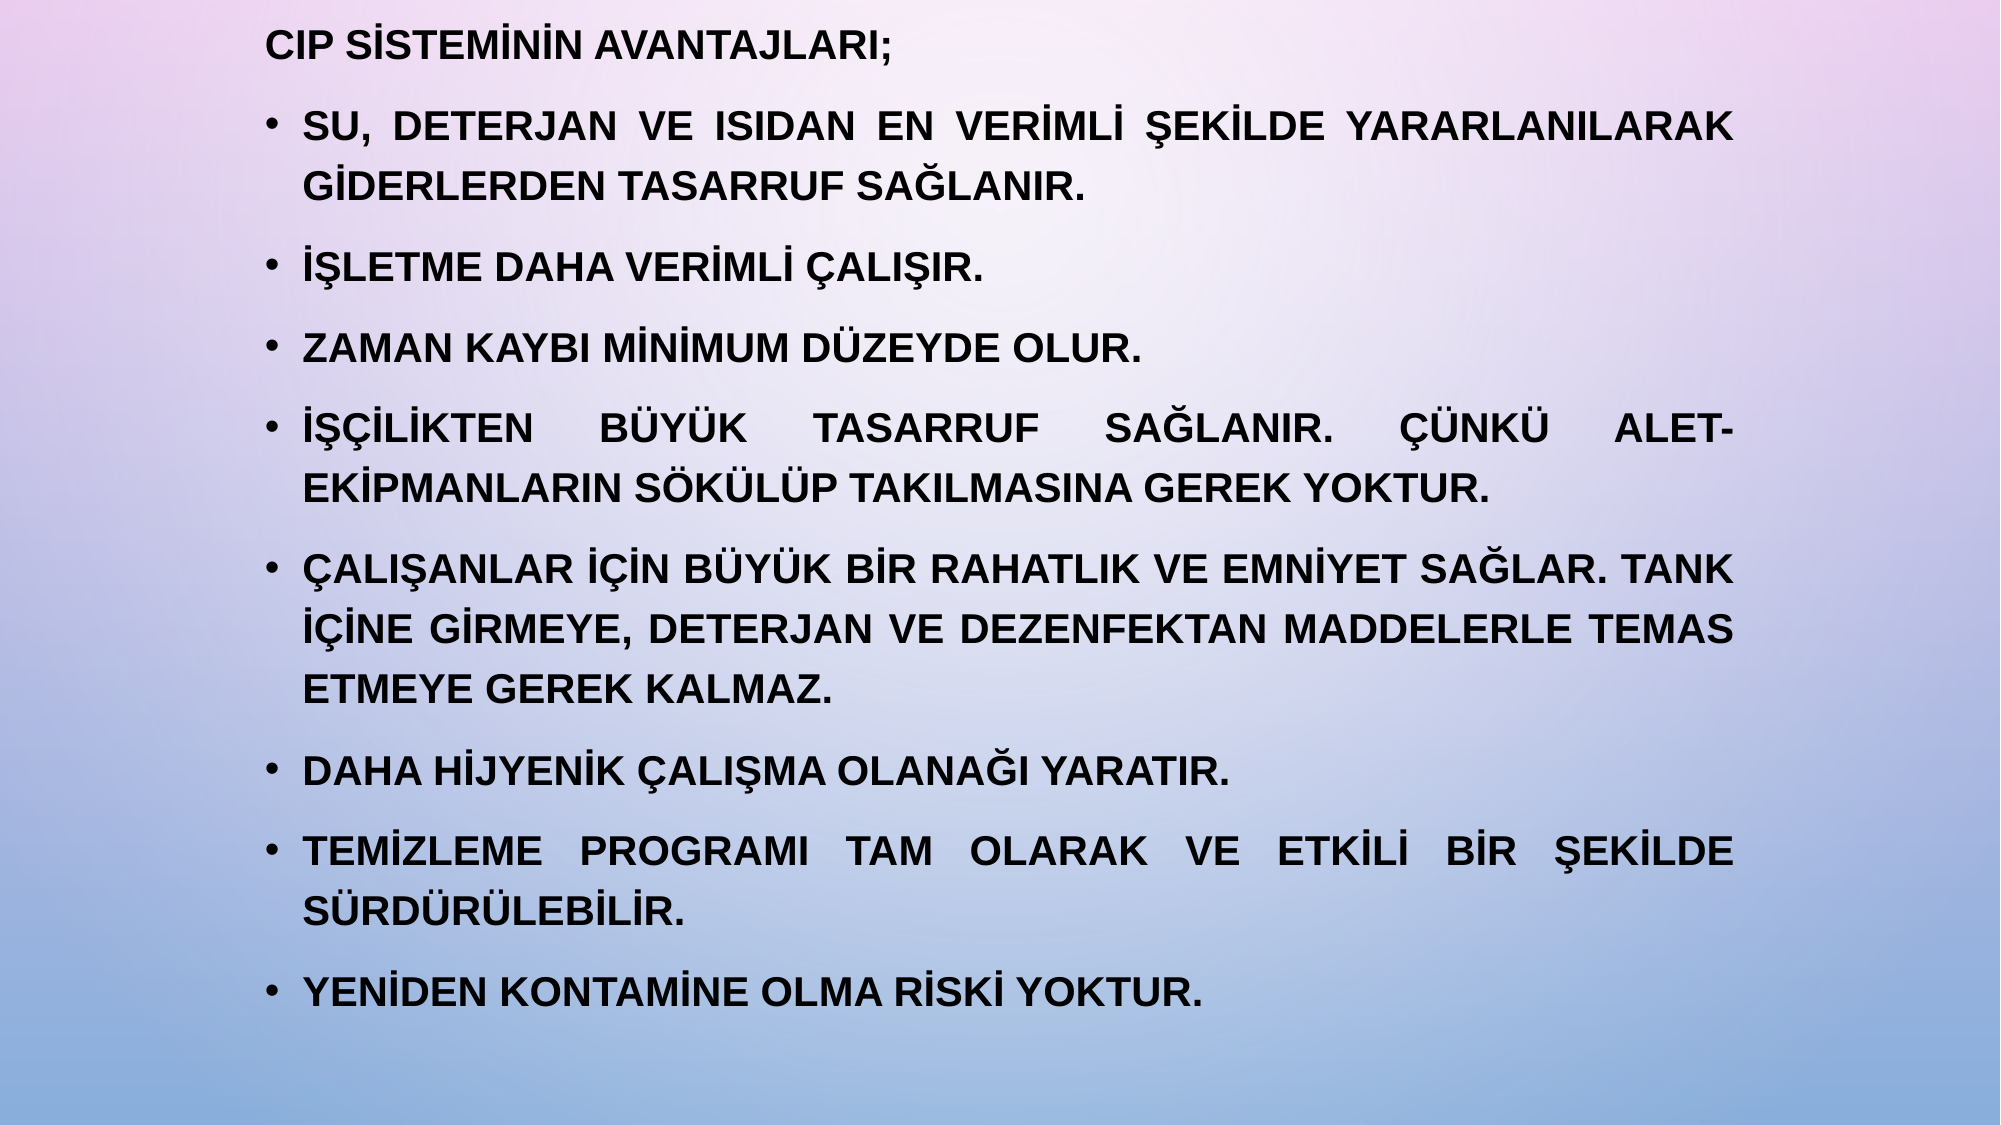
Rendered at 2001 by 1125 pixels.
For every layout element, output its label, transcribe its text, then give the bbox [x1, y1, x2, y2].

list CIP sisteminin avantajları; Su, deterjan ve ısıdan en verimli şekilde yararlanılarak giderlerden tasarruf sağlanır. İşletme daha verimli çalışır. Zaman kaybı minimum düzeyde olur. İşçilikten büyük tasarruf sağlanır. Çünkü alet-ekipmanların sökülüp takılmasına gerek yoktur. Çalışanlar için büyük bir rahatlık ve emniyet sağlar. Tank içine girmeye, deterjan ve dezenfektan maddelerle temas etmeye gerek kalmaz. Daha hijyenik çalışma olanağı yaratır. Temizleme programı tam olarak ve etkili bir şekilde sürdürülebilir. Yeniden kontamine olma riski yoktur. [249, 0, 1750, 1125]
